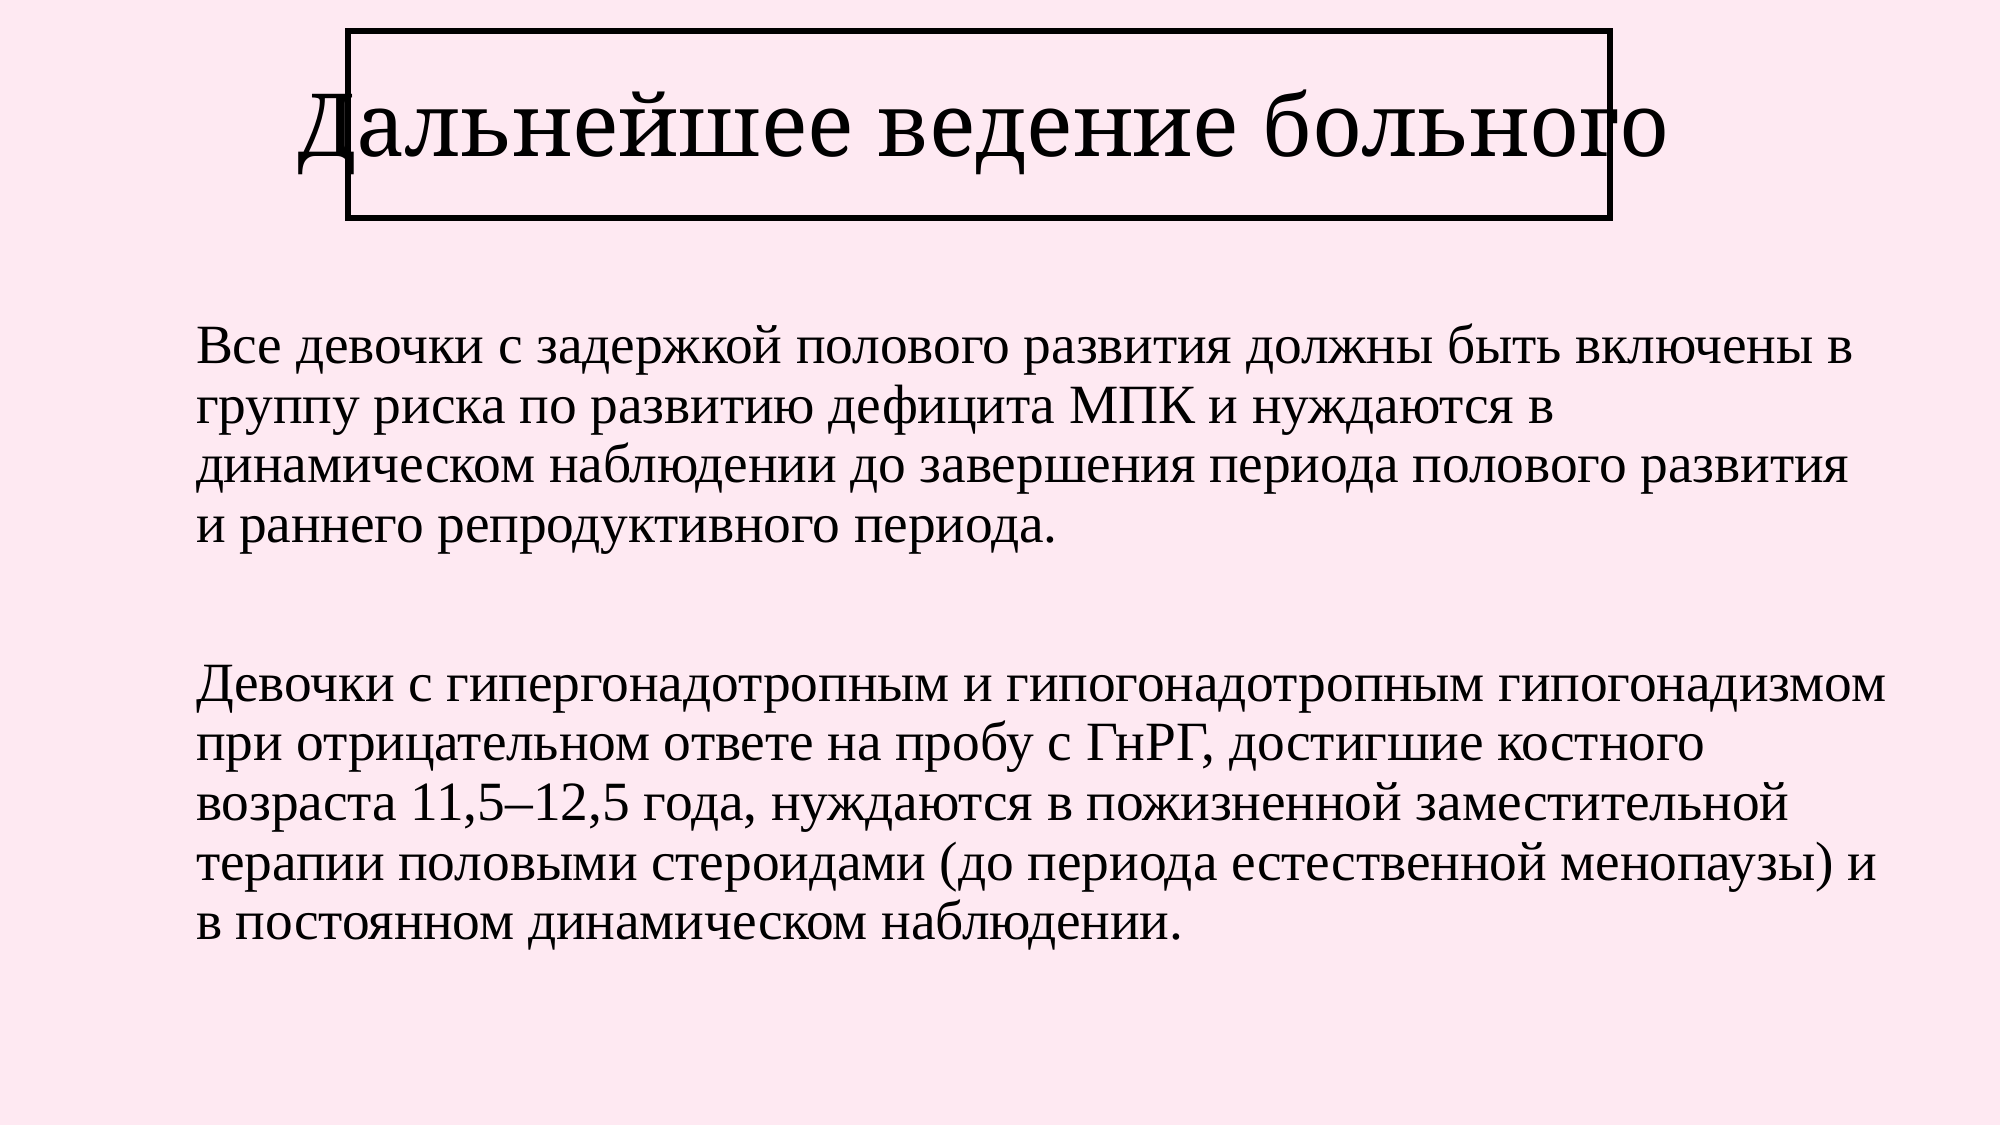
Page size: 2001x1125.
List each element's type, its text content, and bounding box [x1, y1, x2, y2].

list Все девочки с задержкой полового развития должны быть включены в группу риска по развитию дефицита МПК и нуждаются в динамическом наблюдении до завершения периода полового развития и раннего репродуктивного периода. Девочки с гипергонадотропным и гипогонадотропным гипогонадизмом при отрицательном ответе на пробу с ГнРГ, достигшие костного возраста 11,5–12,5 года, нуждаются в пожизненной заместительной терапии половыми стероидами (до периода естественной менопаузы) и в постоянном динамическом наблюдении. [181, 308, 1907, 1022]
title Дальнейшее ведение больного [121, 73, 347, 184]
text_box [347, 30, 1611, 219]
title Дальнейшее ведение больного [1611, 73, 1847, 184]
